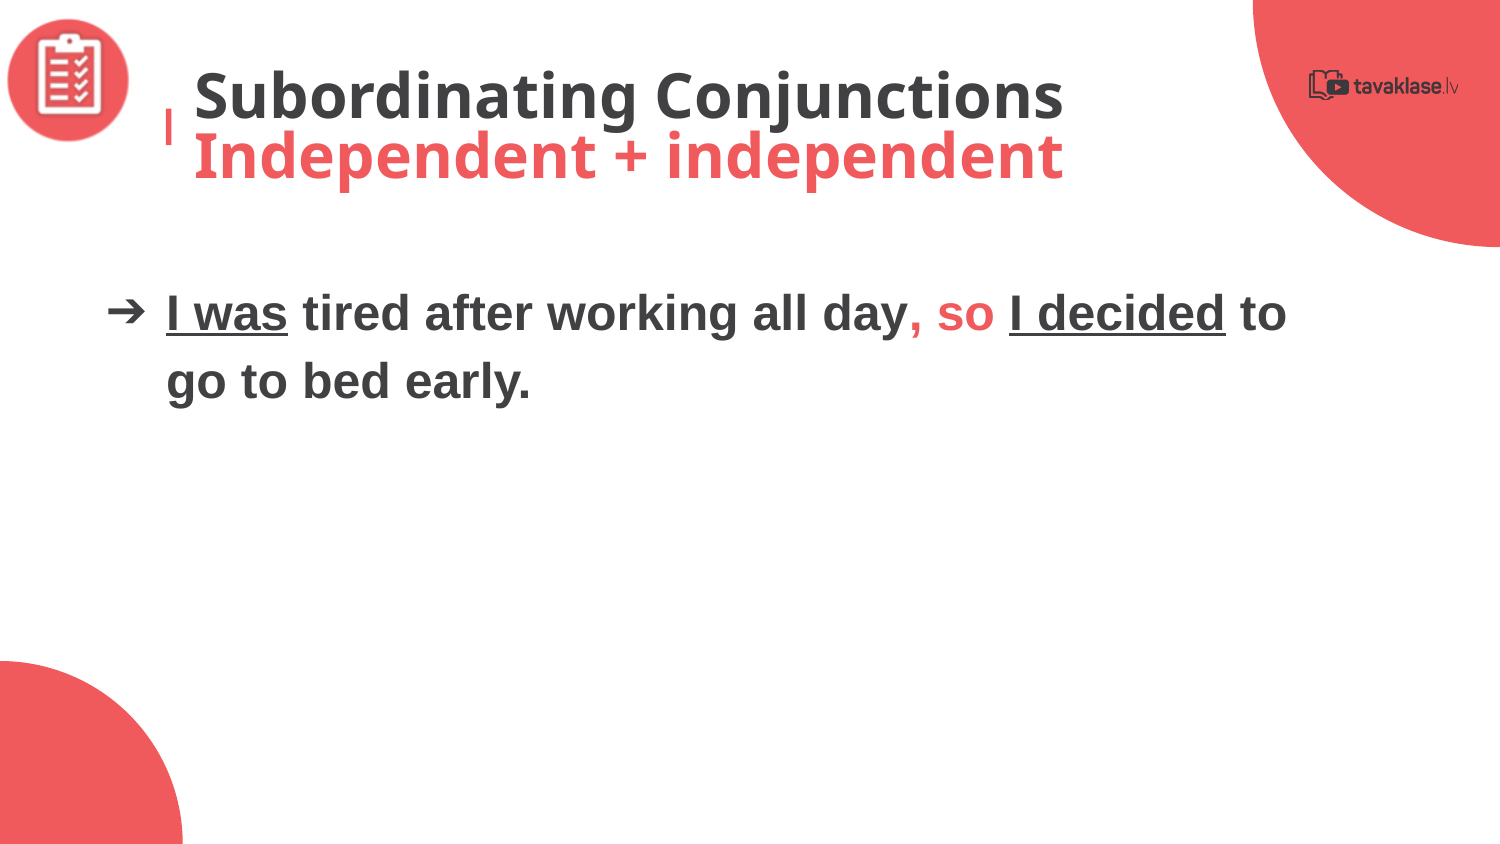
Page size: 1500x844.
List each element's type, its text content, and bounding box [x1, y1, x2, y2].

picture [0, 0, 142, 151]
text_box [165, 108, 1292, 150]
picture [1309, 70, 1458, 100]
text_box I was tired after working all day, so I decided to go to bed early. [87, 267, 1292, 695]
